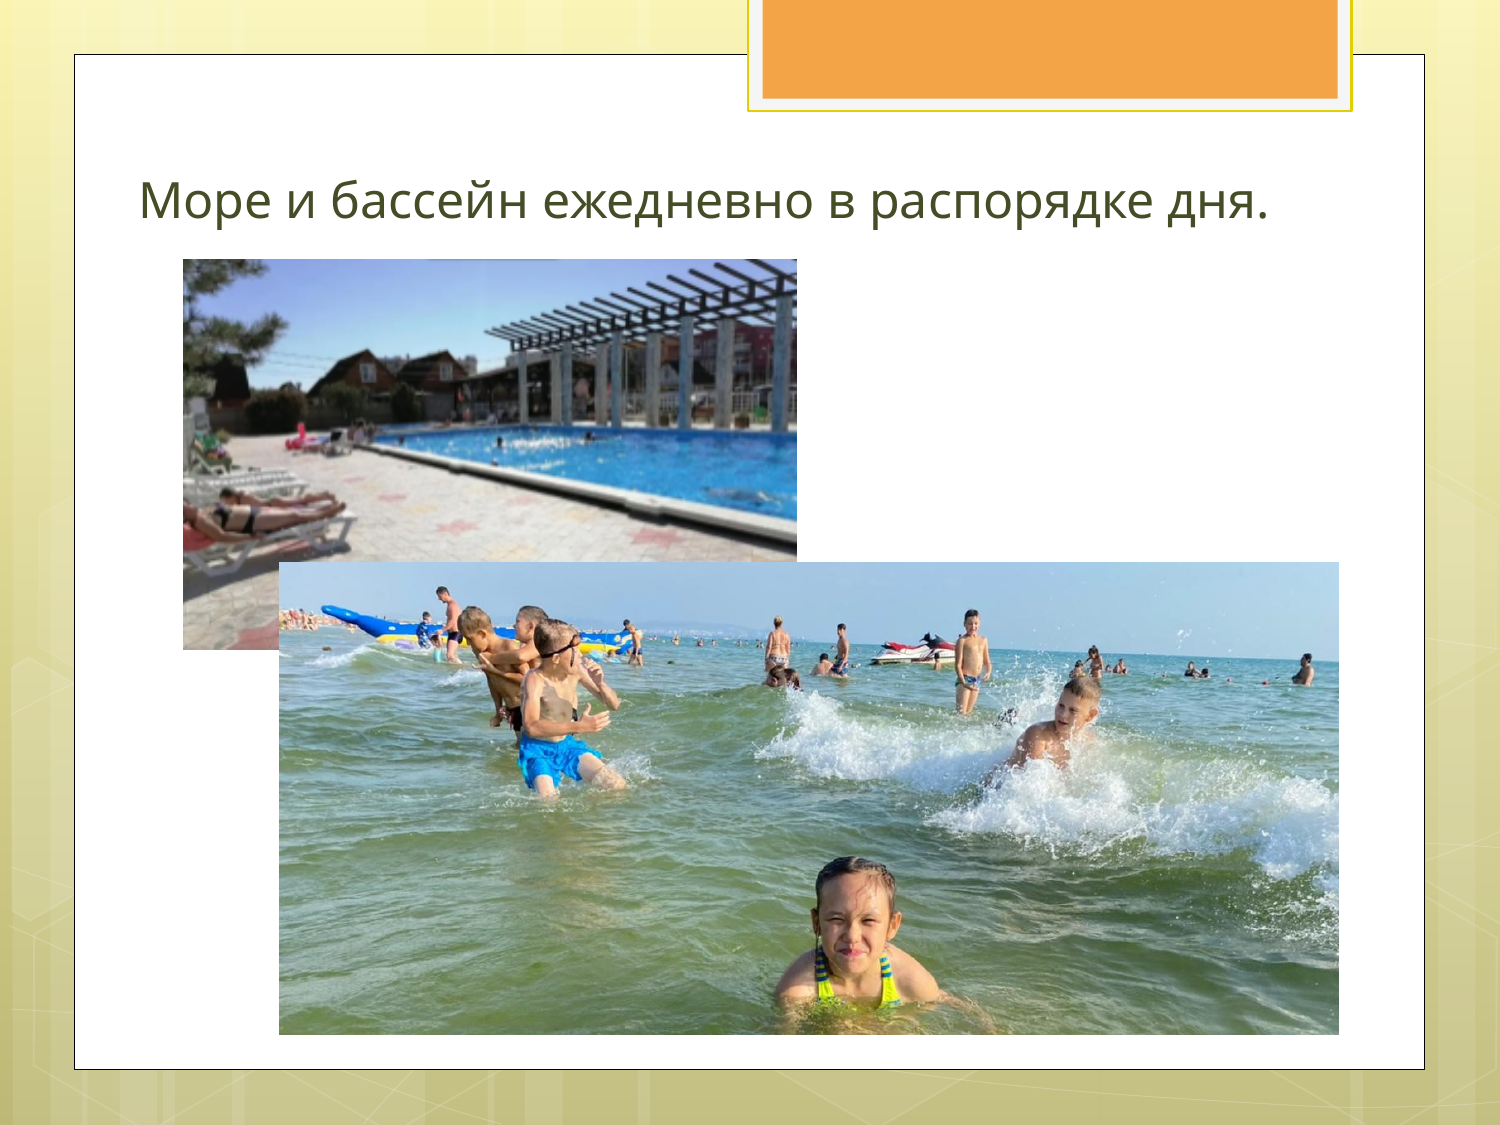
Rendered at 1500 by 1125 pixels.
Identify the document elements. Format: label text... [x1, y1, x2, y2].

picture [182, 259, 1339, 1036]
list Море и бассейн ежедневно в распорядке дня. [112, 160, 1388, 1035]
